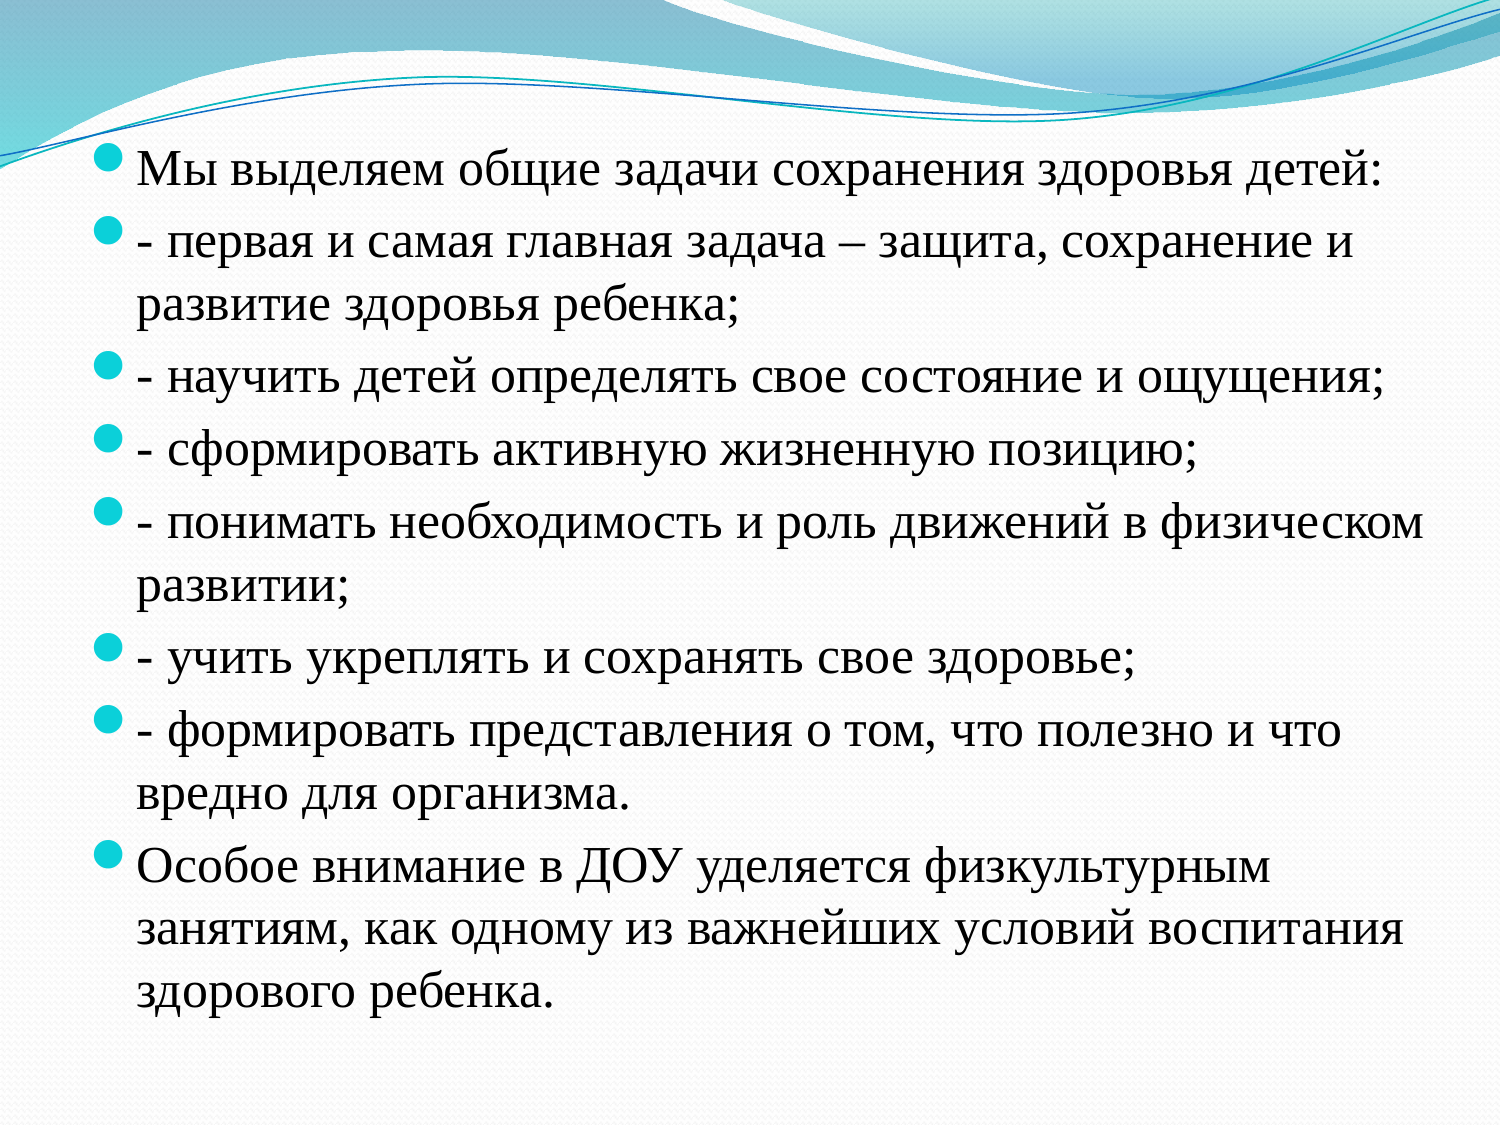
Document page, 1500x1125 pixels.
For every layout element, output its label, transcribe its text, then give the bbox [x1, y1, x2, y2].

list Мы выделяем общие задачи сохранения здоровья детей: - первая и самая главная задача – защита, сохранение и развитие здоровья ребенка; - научить детей определять свое состояние и ощущения; - сформировать активную жизненную позицию; - понимать необходимость и роль движений в физическом развитии; - учить укреплять и сохранять свое здоровье; - формировать представления о том, что полезно и что вредно для организма. Особое внимание в ДОУ уделяется физкультурным занятиям, как одному из важнейших условий воспитания здорового ребенка. [75, 125, 1447, 1038]
